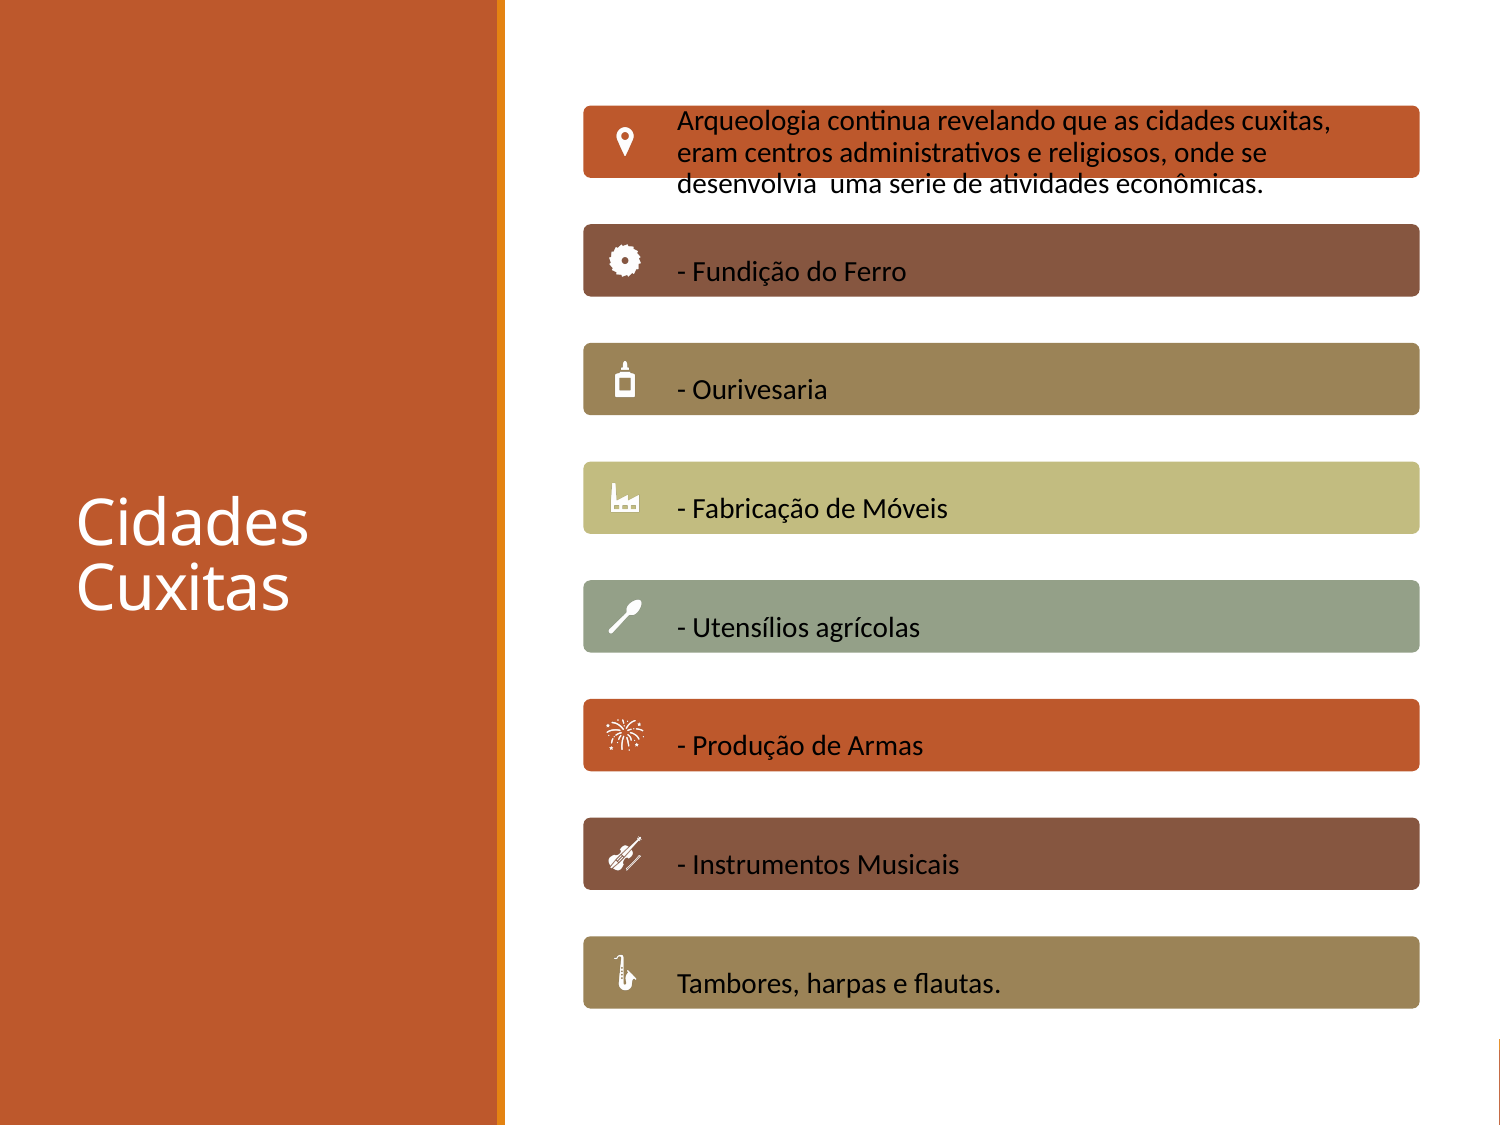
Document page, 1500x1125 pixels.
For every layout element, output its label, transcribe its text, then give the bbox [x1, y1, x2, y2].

title Cidades Cuxitas [60, 84, 441, 1032]
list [582, 104, 1421, 1033]
text_box [0, 0, 496, 1125]
text_box [496, 0, 506, 1125]
text_box [506, 0, 1500, 1125]
